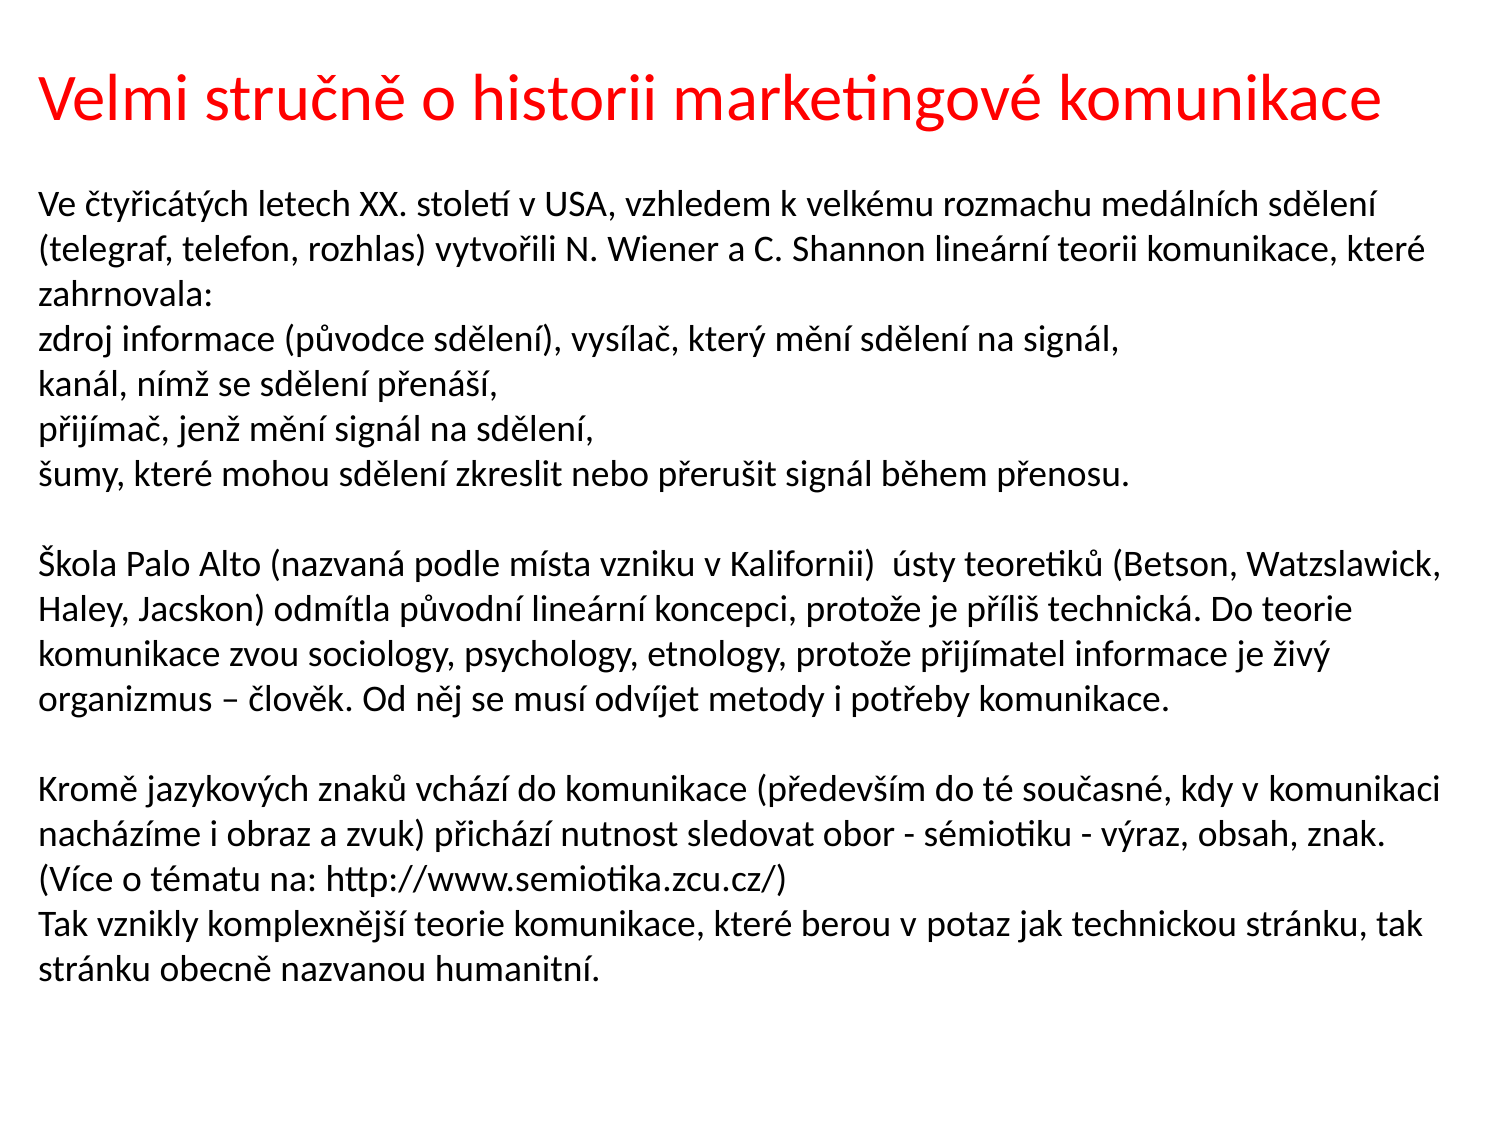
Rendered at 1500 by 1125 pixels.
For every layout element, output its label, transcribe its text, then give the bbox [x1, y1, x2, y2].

text_box Velmi stručně o historii marketingové komunikace Ve čtyřicátých letech XX. století v USA, vzhledem k velkému rozmachu medálních sdělení (telegraf, telefon, rozhlas) vytvořili N. Wiener a C. Shannon lineární teorii komunikace, které zahrnovala: zdroj informace (původce sdělení), vysílač, který mění sdělení na signál, kanál, nímž se sdělení přenáší, přijímač, jenž mění signál na sdělení, šumy, které mohou sdělení zkreslit nebo přerušit signál během přenosu. Škola Palo Alto (nazvaná podle místa vzniku v Kalifornii) ústy teoretiků (Betson, Watzslawick, Haley, Jacskon) odmítla původní lineární koncepci, protože je příliš technická. Do teorie komunikace zvou sociology, psychology, etnology, protože přijímatel informace je živý organizmus – člověk. Od něj se musí odvíjet metody i potřeby komunikace. Kromě jazykových znaků vchází do komunikace (především do té současné, kdy v komunikaci nacházíme i obraz a zvuk) přichází nutnost sledovat obor - sémiotiku - výraz, obsah, znak. (Více o tématu na: http://www.semiotika.zcu.cz/) Tak vznikly komplexnější teorie komunikace, které berou v potaz jak technickou stránku, tak stránku obecně nazvanou humanitní. [23, 46, 1477, 1042]
